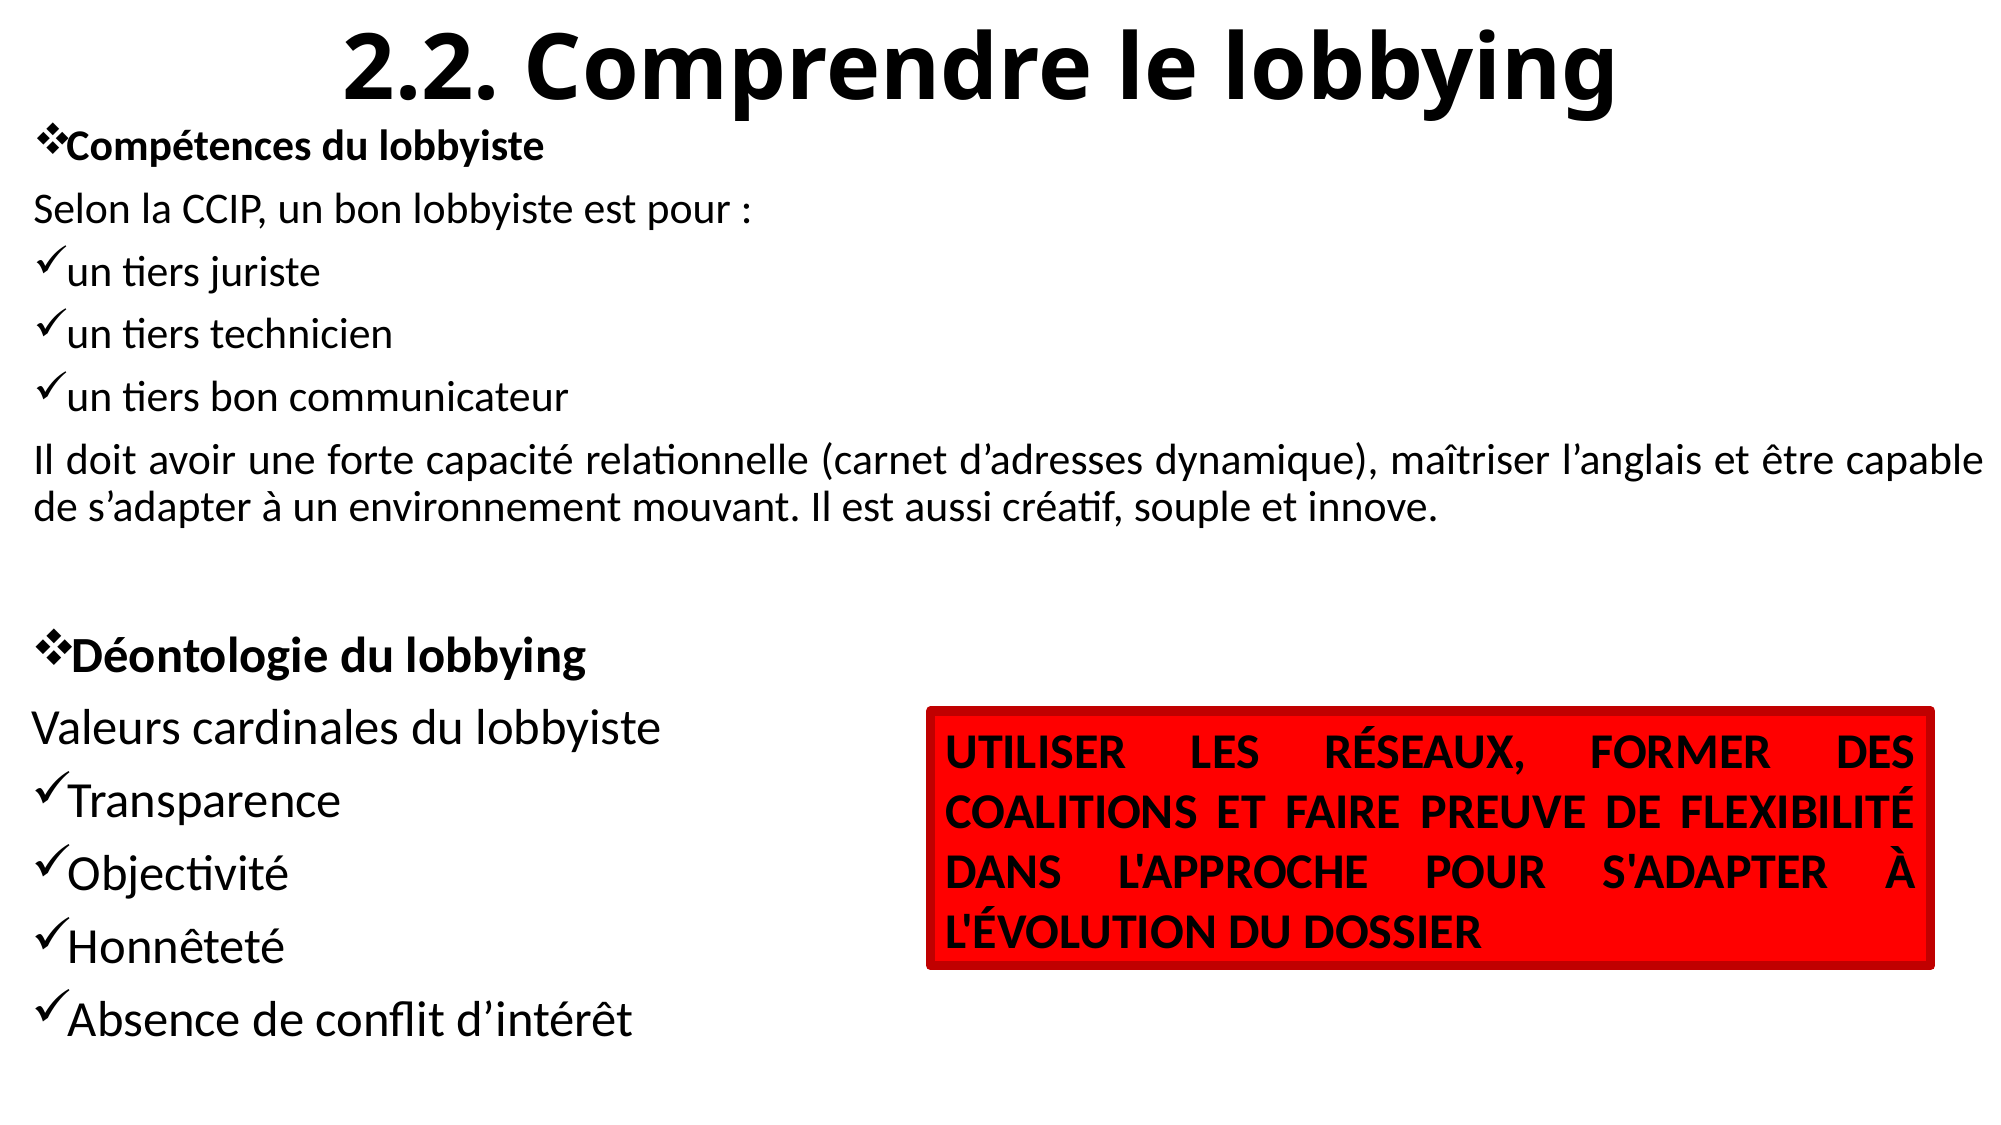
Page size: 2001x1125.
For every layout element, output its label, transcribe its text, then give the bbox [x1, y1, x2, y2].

title 2.2. Comprendre le lobbying [119, 2, 1845, 138]
text_box Déontologie du lobbying Valeurs cardinales du lobbyiste Transparence Objectivité Honnêteté Absence de conflit d’intérêt [16, 621, 835, 1059]
text_box UTILISER LES RÉSEAUX, FORMER DES COALITIONS ET FAIRE PREUVE DE FLEXIBILITÉ DANS L'APPROCHE POUR S'ADAPTER À L'ÉVOLUTION DU DOSSIER [930, 710, 1931, 966]
list Compétences du lobbyiste Selon la CCIP, un bon lobbyiste est pour : un tiers juriste un tiers technicien un tiers bon communicateur Il doit avoir une forte capacité relationnelle (carnet d’adresses dynamique), maîtriser l’anglais et être capable de s’adapter à un environnement mouvant. Il est aussi créatif, souple et innove. [18, 115, 2000, 543]
